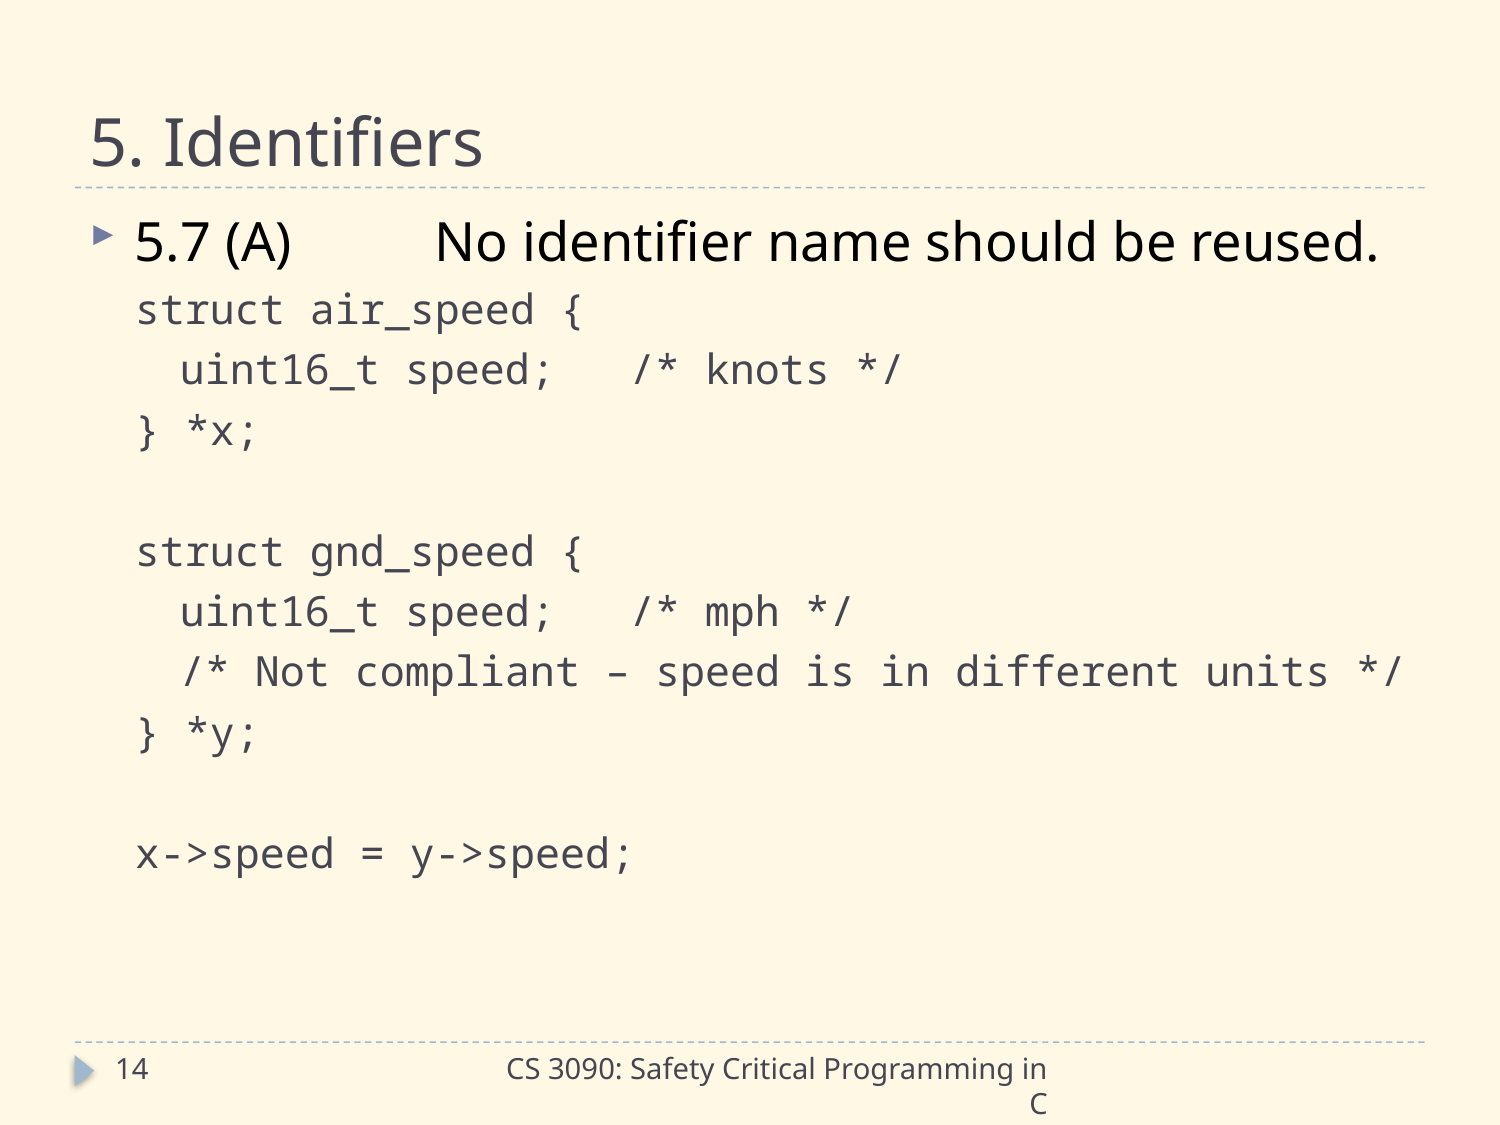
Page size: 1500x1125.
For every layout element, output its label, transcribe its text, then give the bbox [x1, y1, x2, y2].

title 5. Identifiers [75, 24, 1425, 188]
footer CS 3090: Safety Critical Programming in C [475, 1042, 1063, 1125]
list 5.7 (A) No identifier name should be reused. struct air_speed { uint16_t speed; /* knots */ } *x; struct gnd_speed { uint16_t speed; /* mph */ /* Not compliant – speed is in different units */ } *y; x->speed = y->speed; [75, 200, 1425, 1010]
slide_number 14 [100, 1042, 426, 1103]
